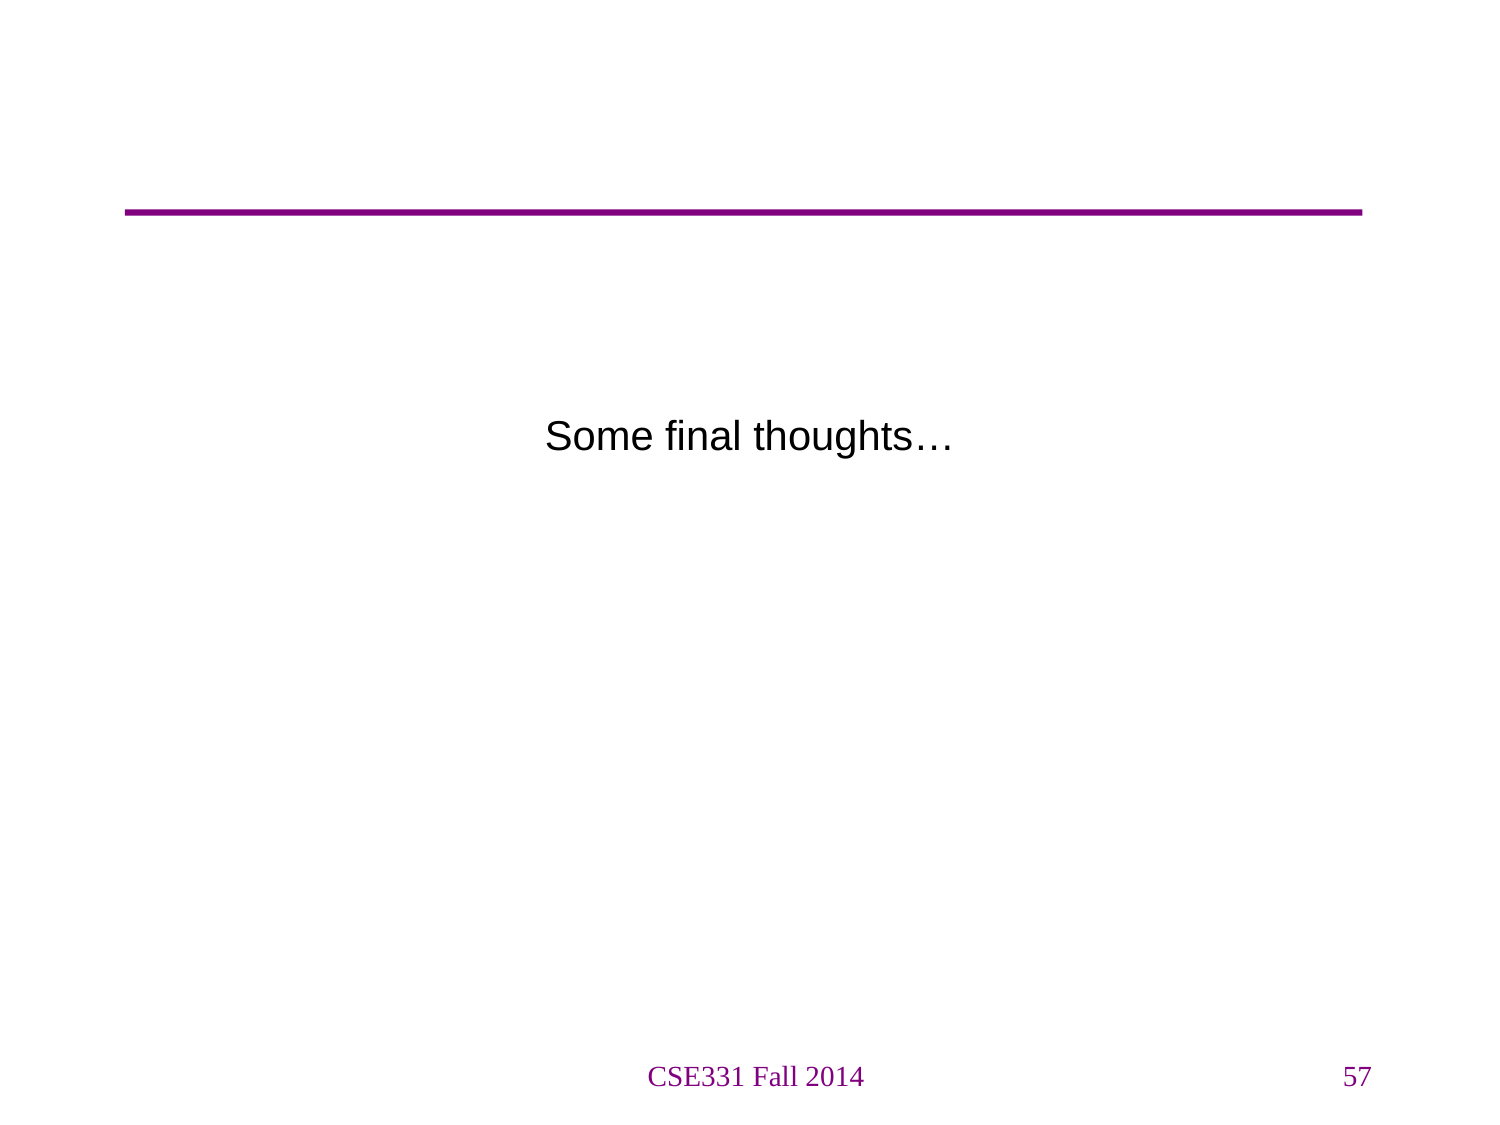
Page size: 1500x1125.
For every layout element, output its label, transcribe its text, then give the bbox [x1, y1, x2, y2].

list Some final thoughts… [112, 262, 1388, 1000]
slide_number 57 [1074, 1049, 1388, 1125]
footer CSE331 Fall 2014 [474, 1049, 1038, 1125]
